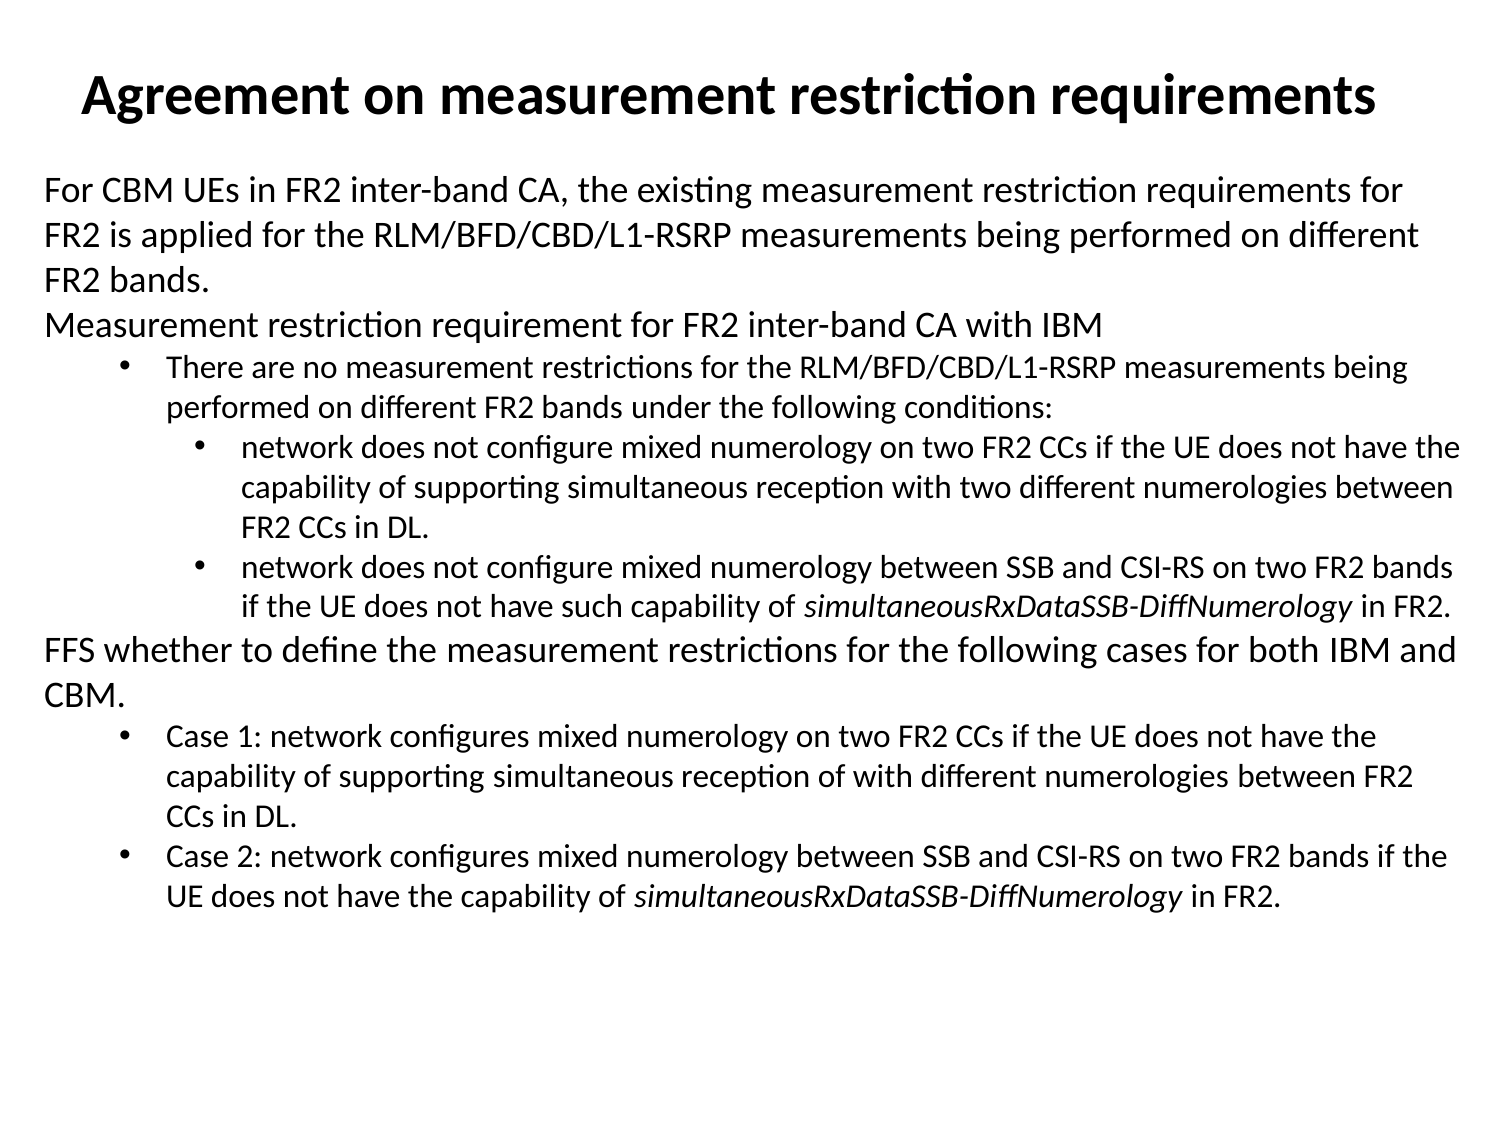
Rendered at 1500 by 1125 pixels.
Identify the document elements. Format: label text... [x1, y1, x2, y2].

title Agreement on measurement restriction requirements [0, 0, 1459, 185]
text_box For CBM UEs in FR2 inter-band CA, the existing measurement restriction requirements for FR2 is applied for the RLM/BFD/CBD/L1-RSRP measurements being performed on different FR2 bands. Measurement restriction requirement for FR2 inter-band CA with IBM There are no measurement restrictions for the RLM/BFD/CBD/L1-RSRP measurements being performed on different FR2 bands under the following conditions: network does not configure mixed numerology on two FR2 CCs if the UE does not have the capability of supporting simultaneous reception with two different numerologies between FR2 CCs in DL. network does not configure mixed numerology between SSB and CSI-RS on two FR2 bands if the UE does not have such capability of simultaneousRxDataSSB-DiffNumerology in FR2. FFS whether to define the measurement restrictions for the following cases for both IBM and CBM. Case 1: network configures mixed numerology on two FR2 CCs if the UE does not have the capability of supporting simultaneous reception of with different numerologies between FR2 CCs in DL. Case 2: network configures mixed numerology between SSB and CSI-RS on two FR2 bands if the UE does not have the capability of simultaneousRxDataSSB-DiffNumerology in FR2. [29, 157, 1483, 1012]
